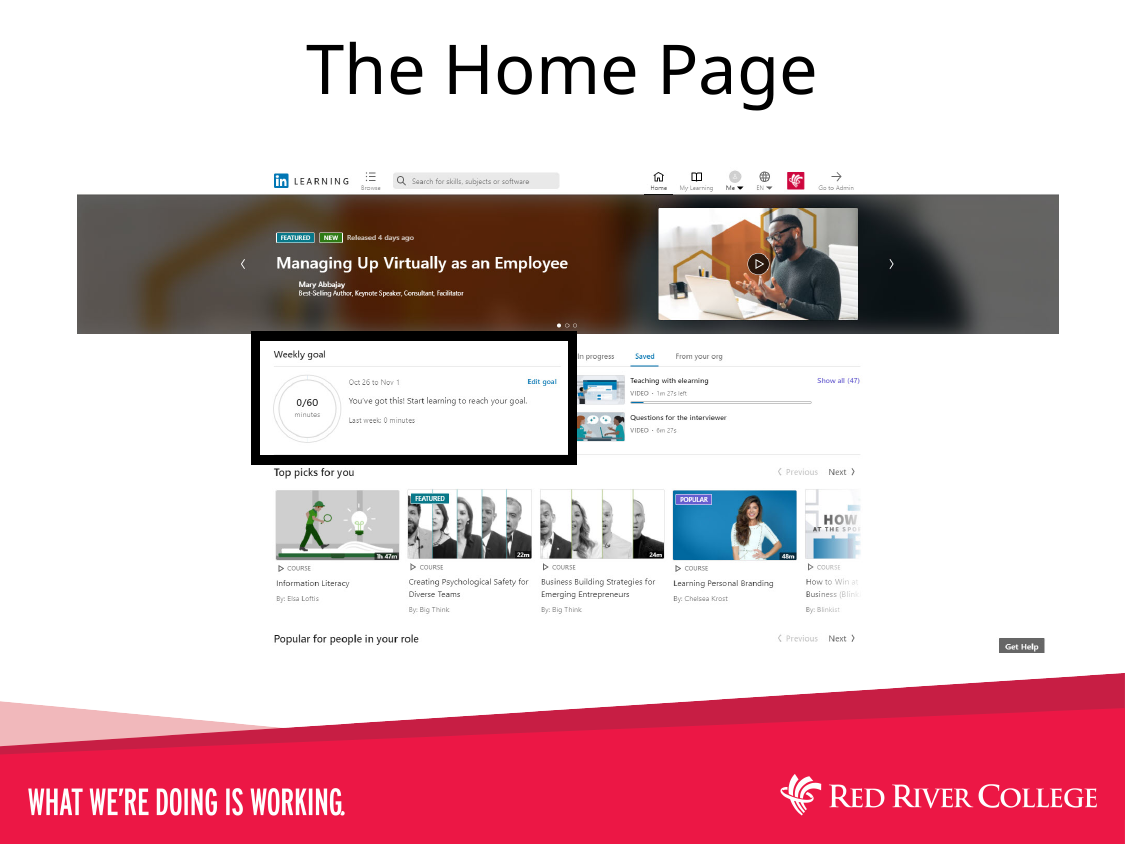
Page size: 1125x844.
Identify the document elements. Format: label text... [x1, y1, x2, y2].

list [77, 167, 1059, 653]
title The Home Page [77, 3, 1048, 142]
picture [0, 0, 1125, 844]
